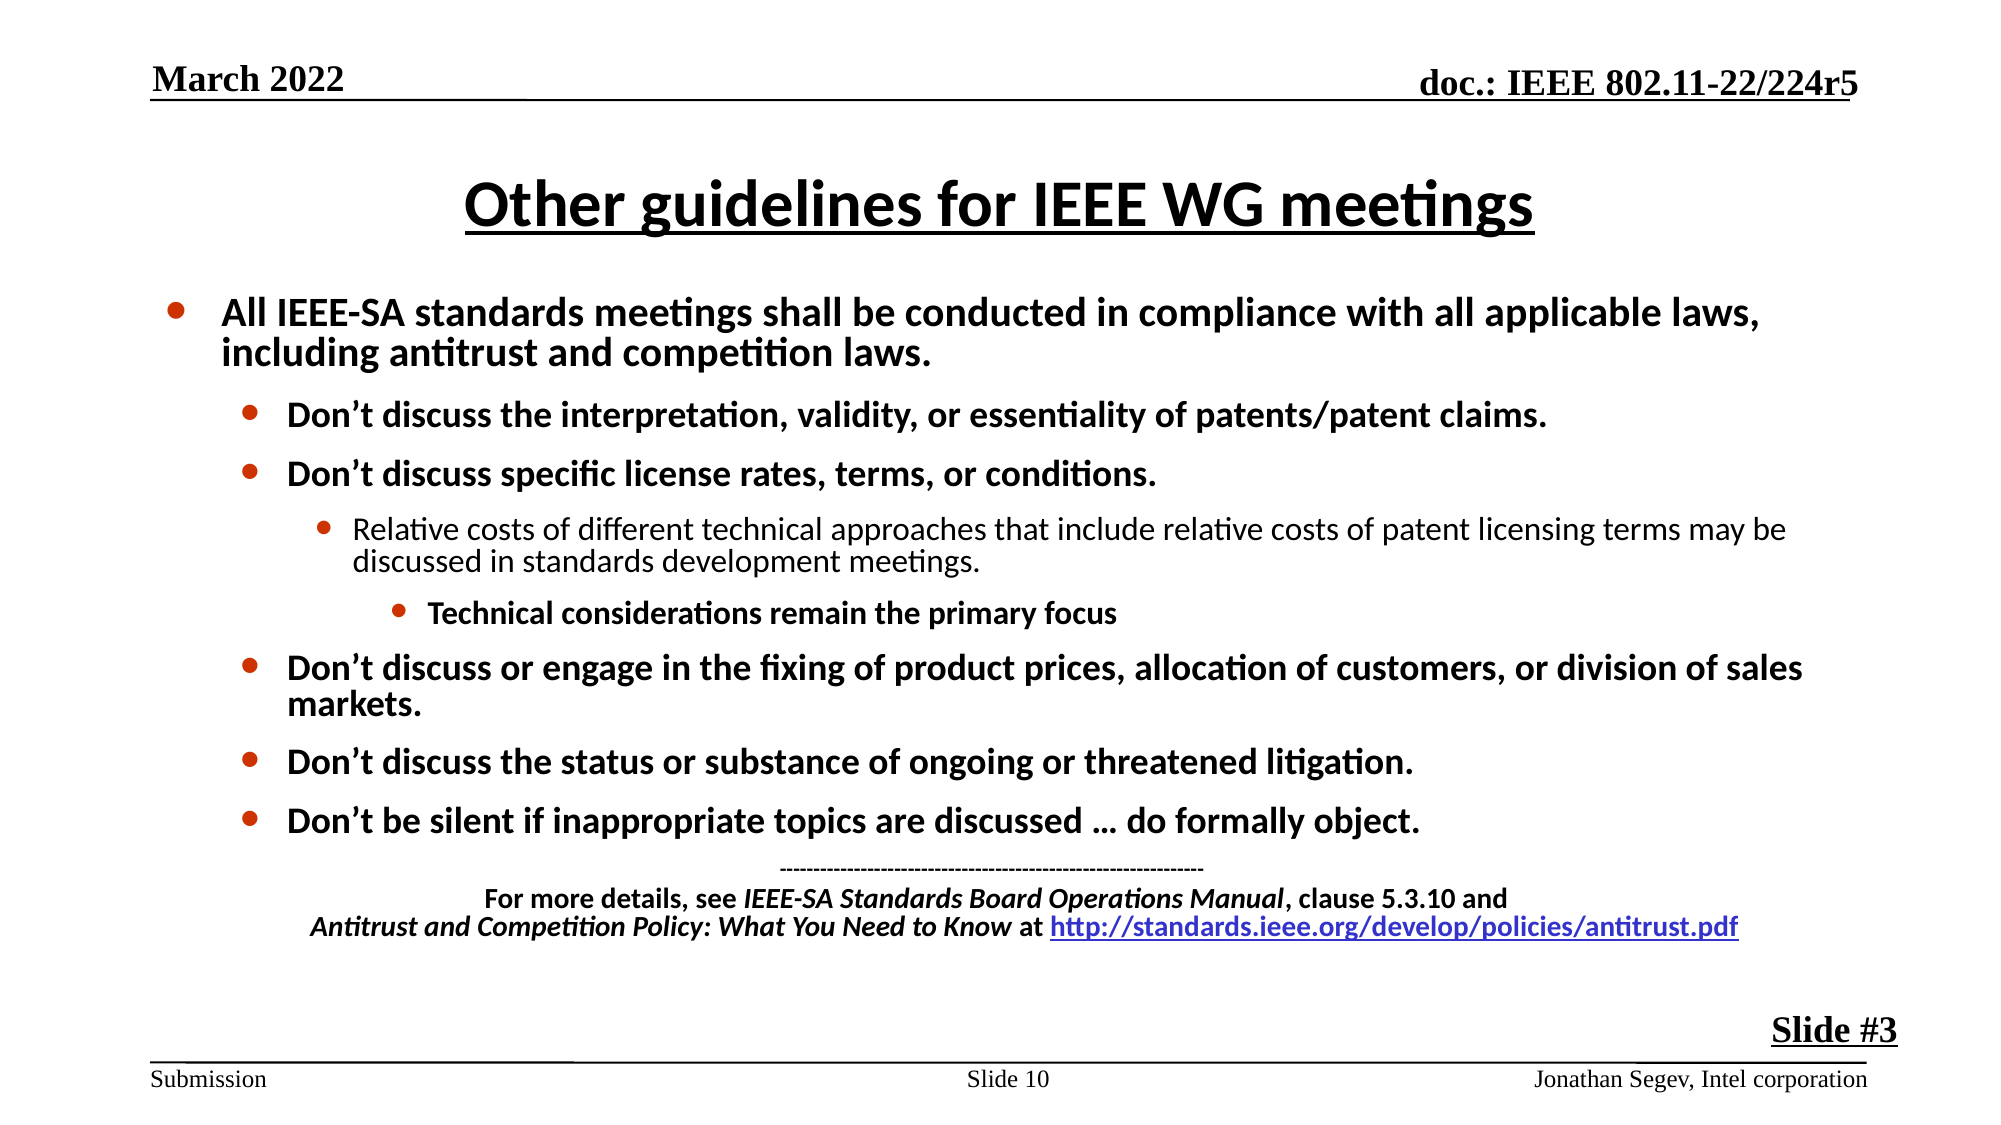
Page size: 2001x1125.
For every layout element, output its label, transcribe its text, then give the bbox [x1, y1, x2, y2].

list All IEEE-SA standards meetings shall be conducted in compliance with all applicable laws, including antitrust and competition laws. Don’t discuss the interpretation, validity, or essentiality of patents/patent claims. Don’t discuss specific license rates, terms, or conditions. Relative costs of different technical approaches that include relative costs of patent licensing terms may be discussed in standards development meetings. Technical considerations remain the primary focus Don’t discuss or engage in the fixing of product prices, allocation of customers, or division of sales markets. Don’t discuss the status or substance of ongoing or threatened litigation. Don’t be silent if inappropriate topics are discussed … do formally object. --------------------------------------------------------------- For more details, see IEEE-SA Standards Board Operations Manual, clause 5.3.10 and Antitrust and Competition Policy: What You Need to Know at http://standards.ieee.org/develop/policies/antitrust.pdf [149, 286, 1850, 1000]
title Other guidelines for IEEE WG meetings [149, 112, 1850, 286]
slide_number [152, 54, 563, 100]
text_box Slide #3 [1756, 997, 1913, 1058]
footer Jonathan Segev, Intel corporation [1171, 1061, 1869, 1093]
slide_number Slide 10 [950, 1061, 1067, 1123]
